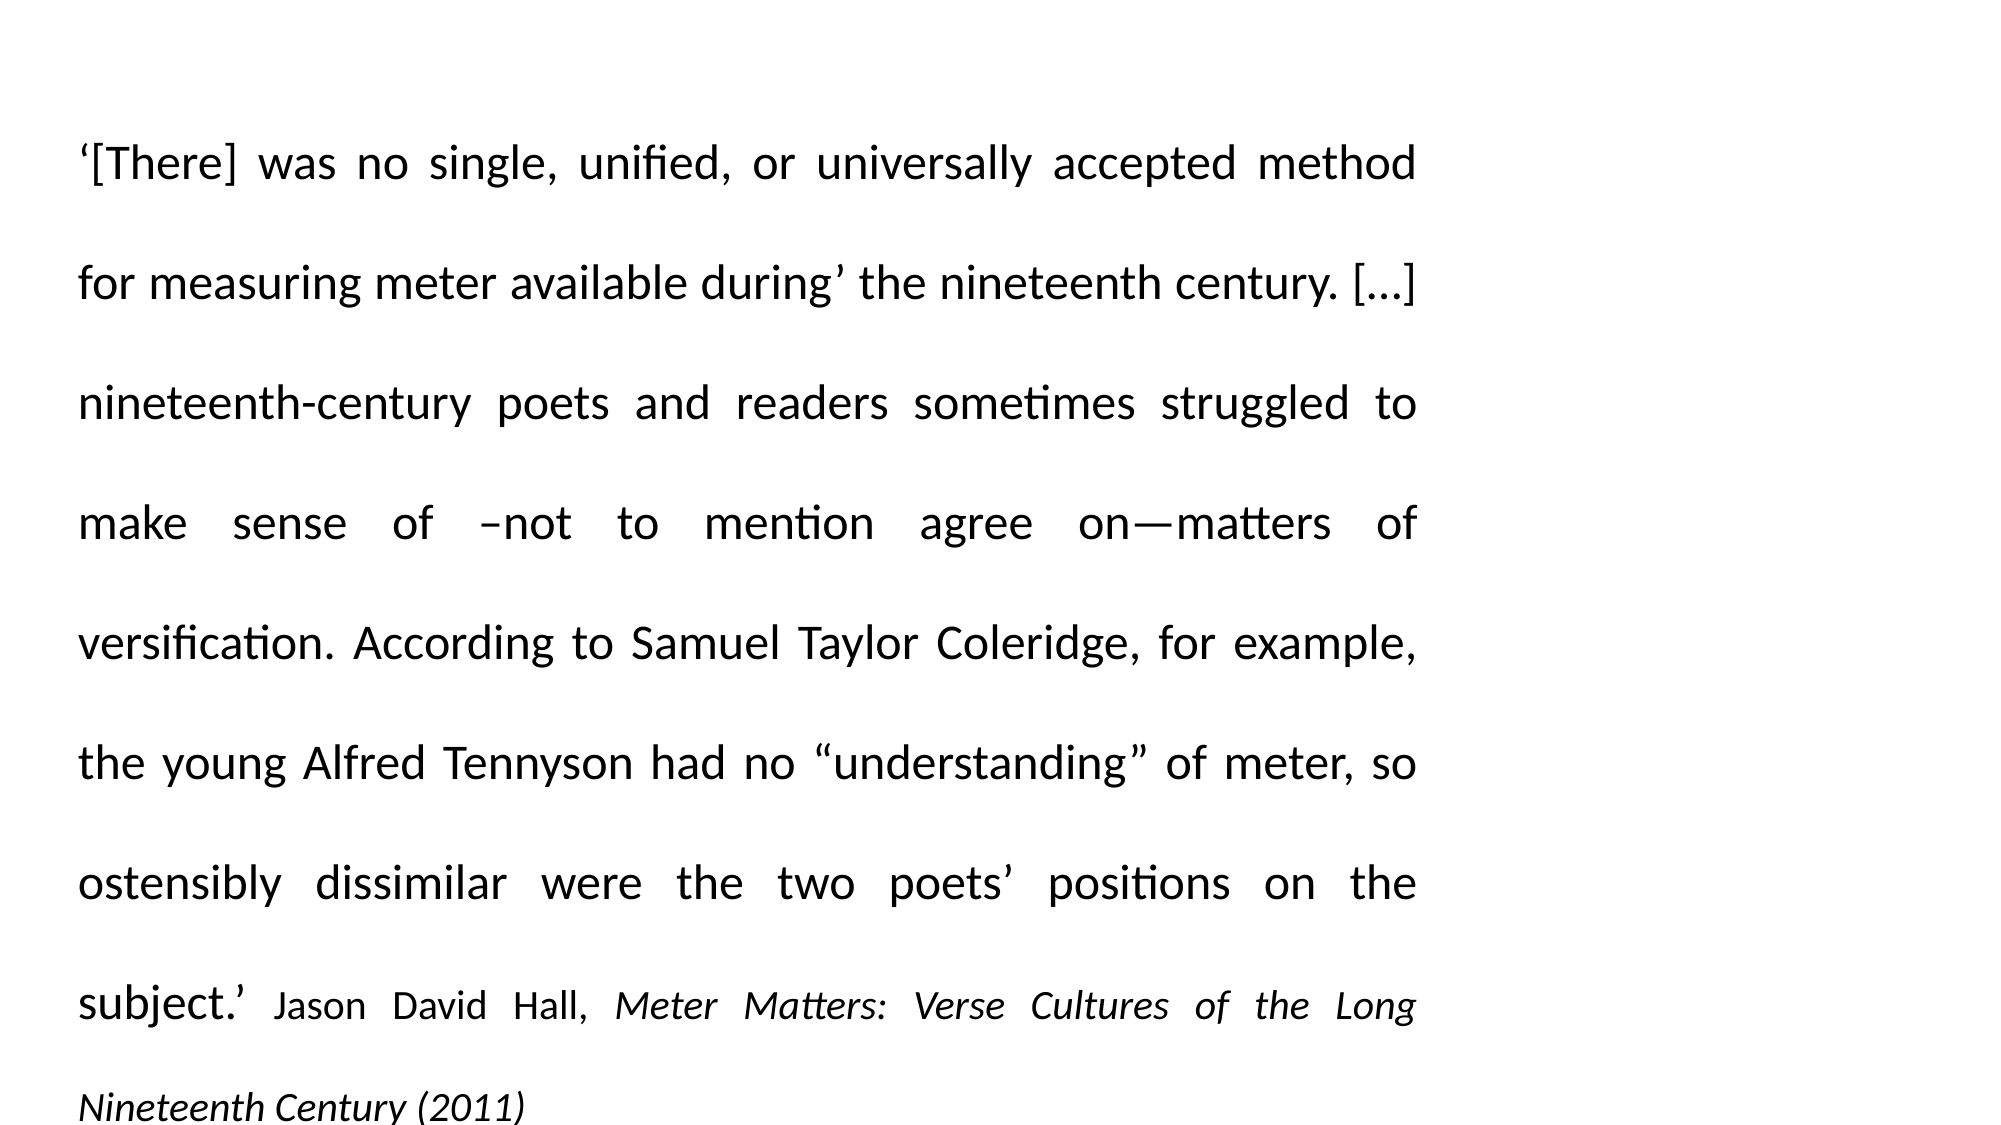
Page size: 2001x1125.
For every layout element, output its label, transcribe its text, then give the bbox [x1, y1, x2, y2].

text_box ‘[There] was no single, unified, or universally accepted method for measuring meter available during’ the nineteenth century. […] nineteenth-century poets and readers sometimes struggled to make sense of –not to mention agree on—matters of versification. According to Samuel Taylor Coleridge, for example, the young Alfred Tennyson had no “understanding” of meter, so ostensibly dissimilar were the two poets’ positions on the subject.’ Jason David Hall, Meter Matters: Verse Cultures of the Long Nineteenth Century (2011) [63, 62, 1433, 1125]
